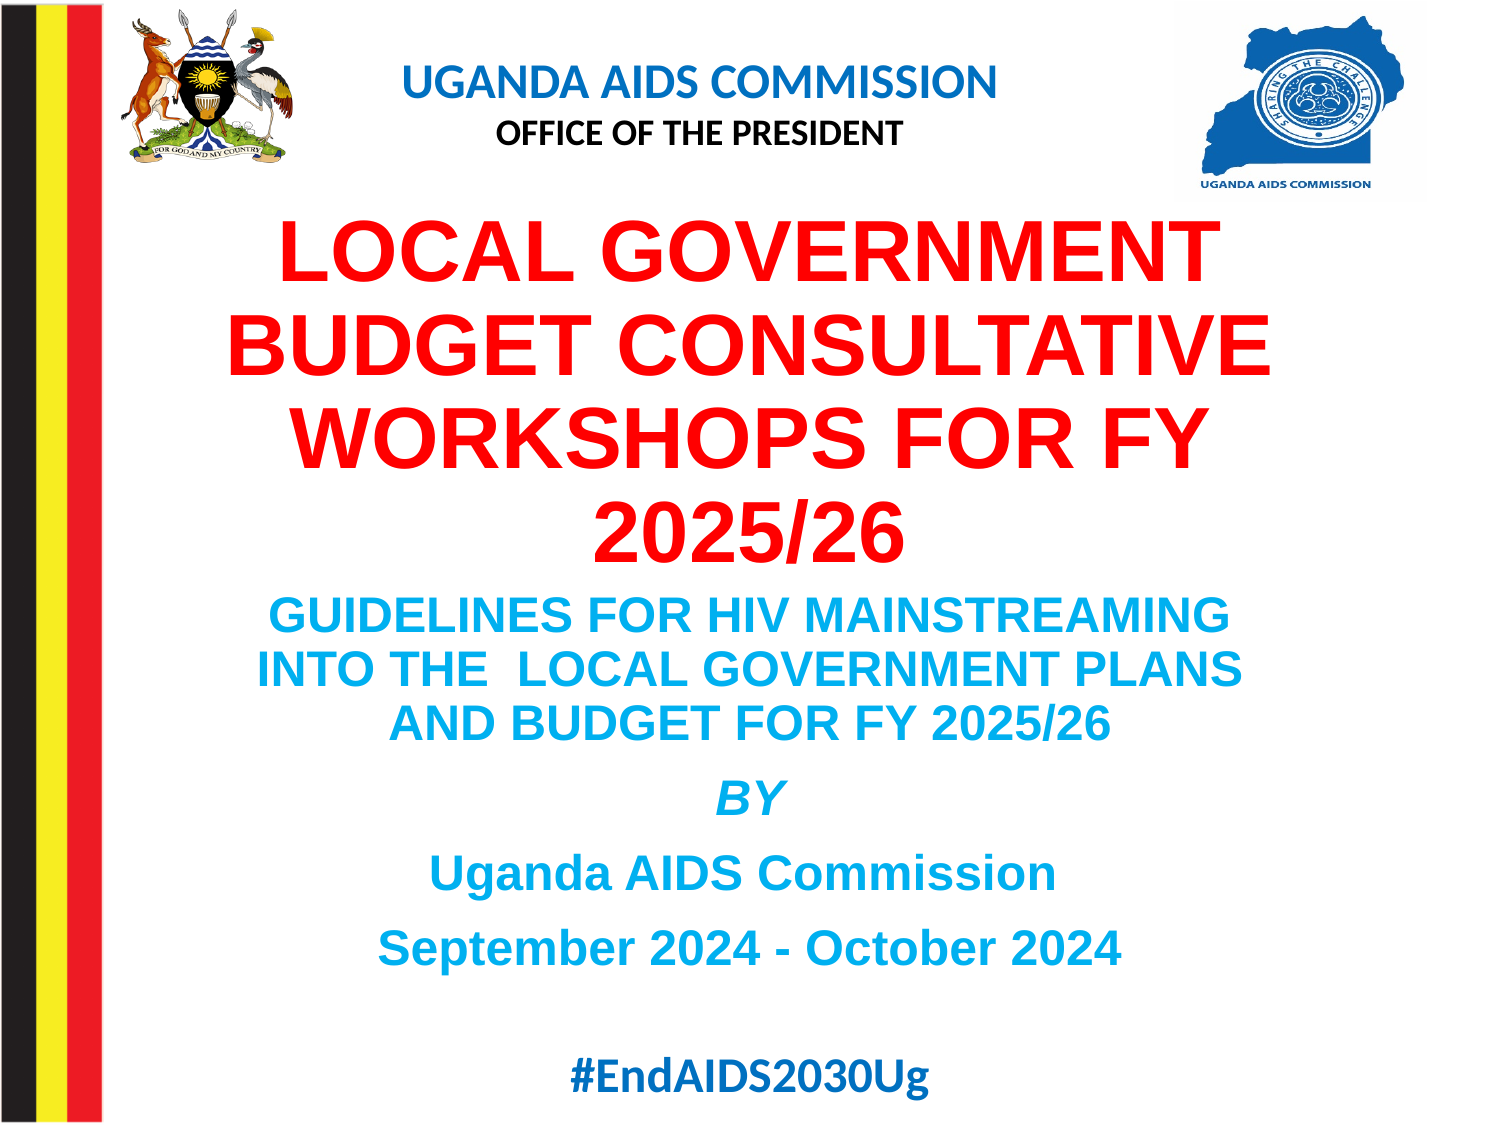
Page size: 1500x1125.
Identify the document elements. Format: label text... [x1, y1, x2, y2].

subtitle GUIDELINES FOR HIV MAINSTREAMING INTO THE LOCAL GOVERNMENT PLANS AND BUDGET FOR FY 2025/26 BY Uganda AIDS Commission September 2024 - October 2024 [187, 582, 1313, 1050]
footer #EndAIDS2030Ug [496, 1042, 1004, 1103]
picture [118, 1, 311, 180]
picture [1, 2, 103, 1124]
title LOCAL GOVERNMENT BUDGET CONSULTATIVE WORKSHOPS FOR FY 2025/26 [112, 197, 1388, 590]
picture [1174, 1, 1427, 202]
